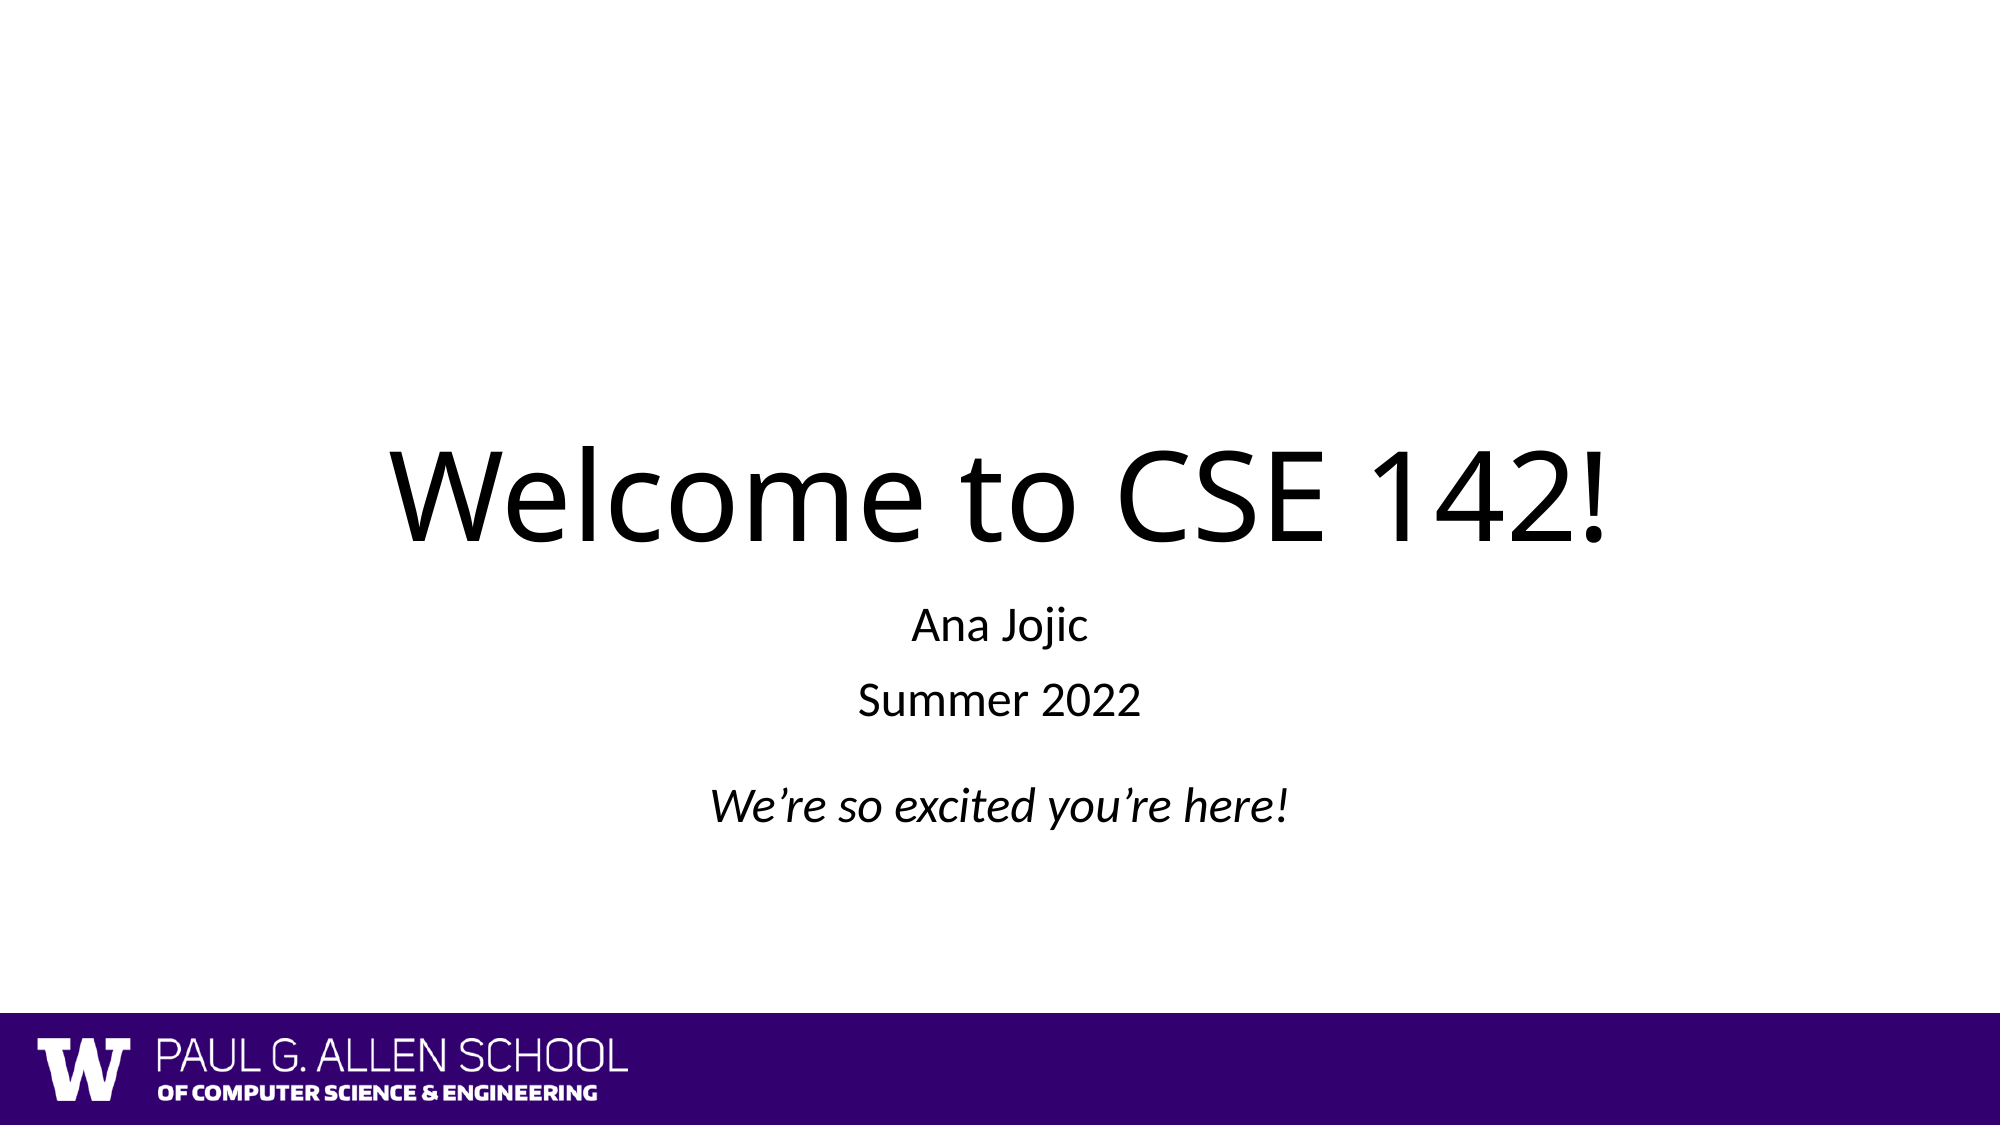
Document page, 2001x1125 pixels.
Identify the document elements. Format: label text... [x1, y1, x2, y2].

picture [0, 1013, 2000, 1125]
subtitle Ana Jojic Summer 2022 [249, 590, 1750, 757]
title Welcome to CSE 142! [249, 184, 1750, 576]
text_box We’re so excited you’re here! [249, 771, 1750, 937]
